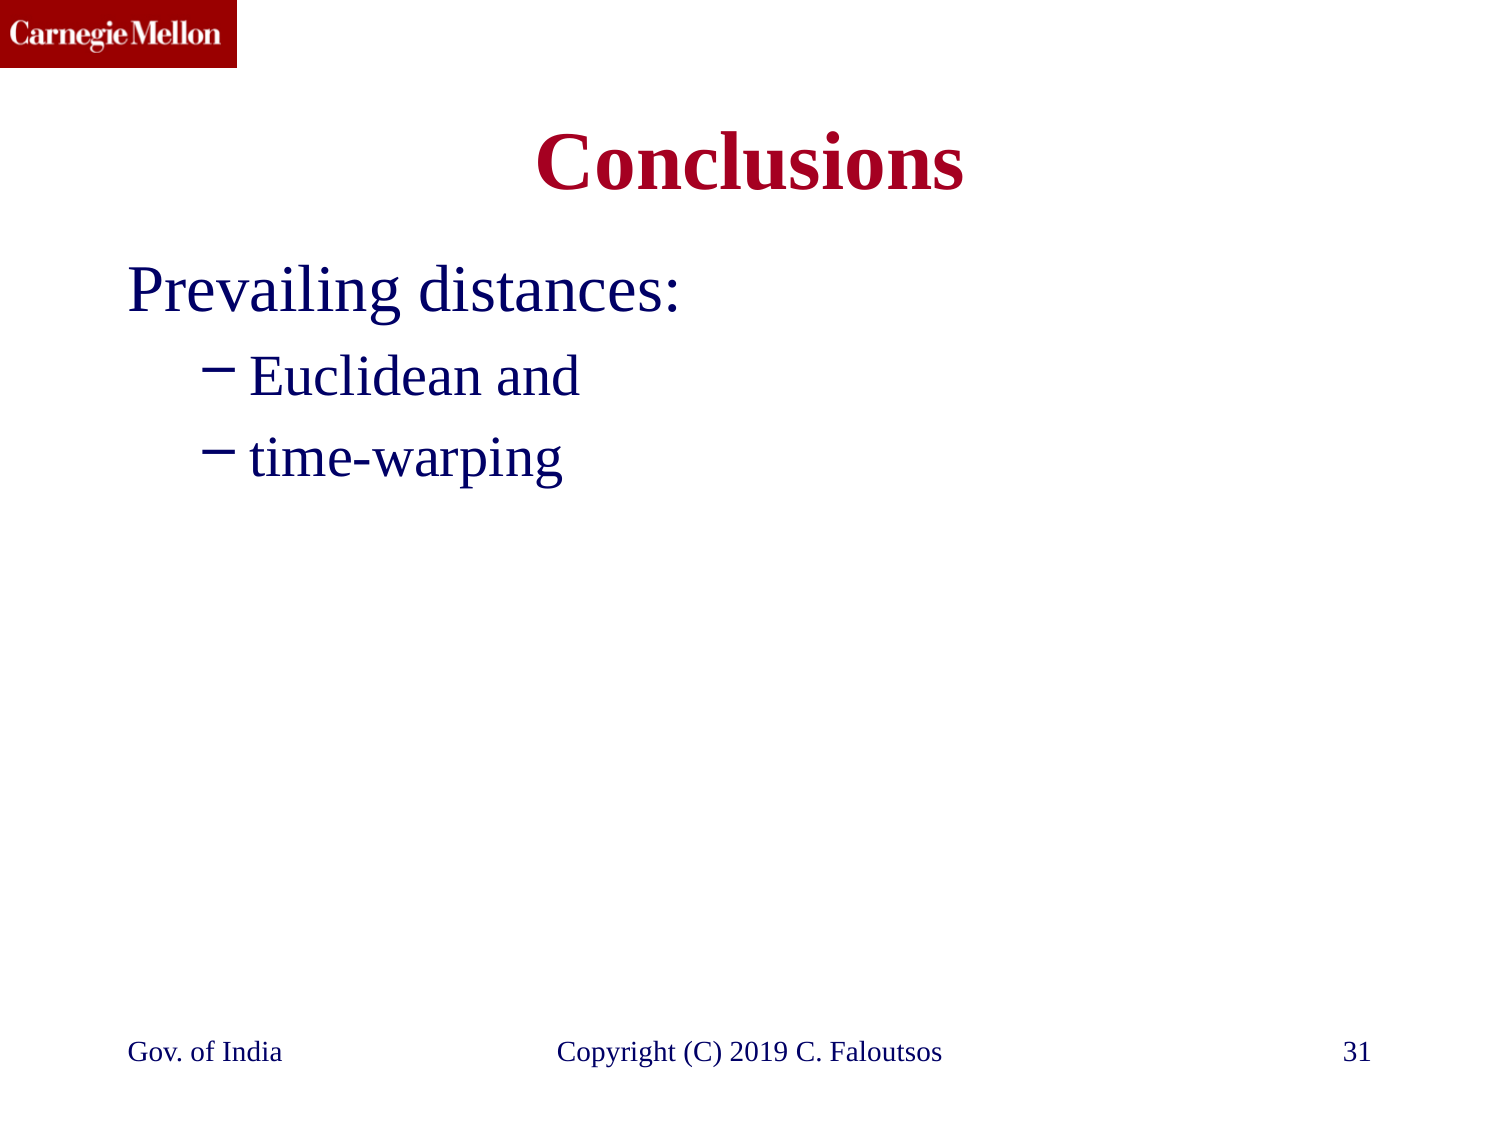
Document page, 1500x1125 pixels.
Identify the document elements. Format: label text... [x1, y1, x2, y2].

list Prevailing distances: Euclidean and time-warping [112, 237, 1388, 1001]
slide_number 31 [1074, 1024, 1388, 1101]
slide_number Gov. of India [112, 1024, 426, 1101]
picture [0, 0, 237, 68]
title Conclusions [112, 99, 1388, 213]
footer Copyright (C) 2019 C. Faloutsos [512, 1024, 988, 1101]
